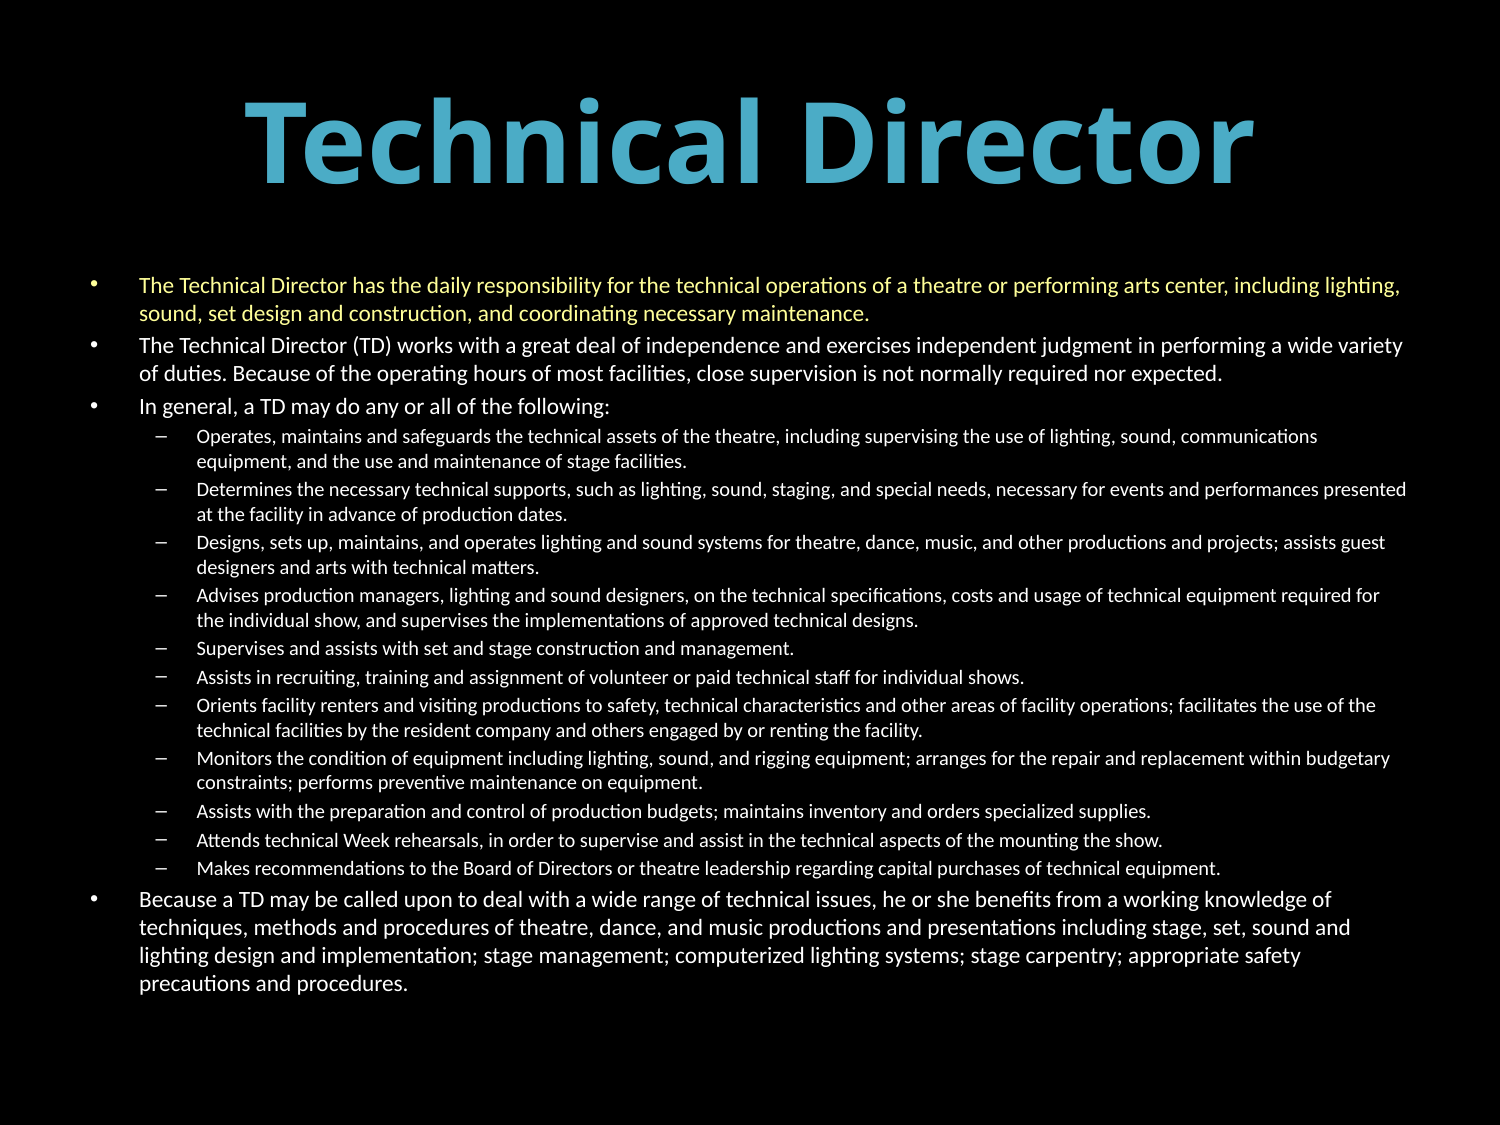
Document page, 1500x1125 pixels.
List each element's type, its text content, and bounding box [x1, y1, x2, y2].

list The Technical Director has the daily responsibility for the technical operations of a theatre or performing arts center, including lighting, sound, set design and construction, and coordinating necessary maintenance. The Technical Director (TD) works with a great deal of independence and exercises independent judgment in performing a wide variety of duties. Because of the operating hours of most facilities, close supervision is not normally required nor expected. In general, a TD may do any or all of the following: Operates, maintains and safeguards the technical assets of the theatre, including supervising the use of lighting, sound, communications equipment, and the use and maintenance of stage facilities. Determines the necessary technical supports, such as lighting, sound, staging, and special needs, necessary for events and performances presented at the facility in advance of production dates. Designs, sets up, maintains, and operates lighting and sound systems for theatre, dance, music, and other productions and projects; assists guest designers and arts with technical matters. Advises production managers, lighting and sound designers, on the technical specifications, costs and usage of technical equipment required for the individual show, and supervises the implementations of approved technical designs. Supervises and assists with set and stage construction and management. Assists in recruiting, training and assignment of volunteer or paid technical staff for individual shows. Orients facility renters and visiting productions to safety, technical characteristics and other areas of facility operations; facilitates the use of the technical facilities by the resident company and others engaged by or renting the facility. Monitors the condition of equipment including lighting, sound, and rigging equipment; arranges for the repair and replacement within budgetary constraints; performs preventive maintenance on equipment. Assists with the preparation and control of production budgets; maintains inventory and orders specialized supplies. Attends technical Week rehearsals, in order to supervise and assist in the technical aspects of the mounting the show. Makes recommendations to the Board of Directors or theatre leadership regarding capital purchases of technical equipment. Because a TD may be called upon to deal with a wide range of technical issues, he or she benefits from a working knowledge of techniques, methods and procedures of theatre, dance, and music productions and presentations including stage, set, sound and lighting design and implementation; stage management; computerized lighting systems; stage carpentry; appropriate safety precautions and procedures. [75, 262, 1425, 1005]
title Technical Director [75, 45, 1425, 233]
